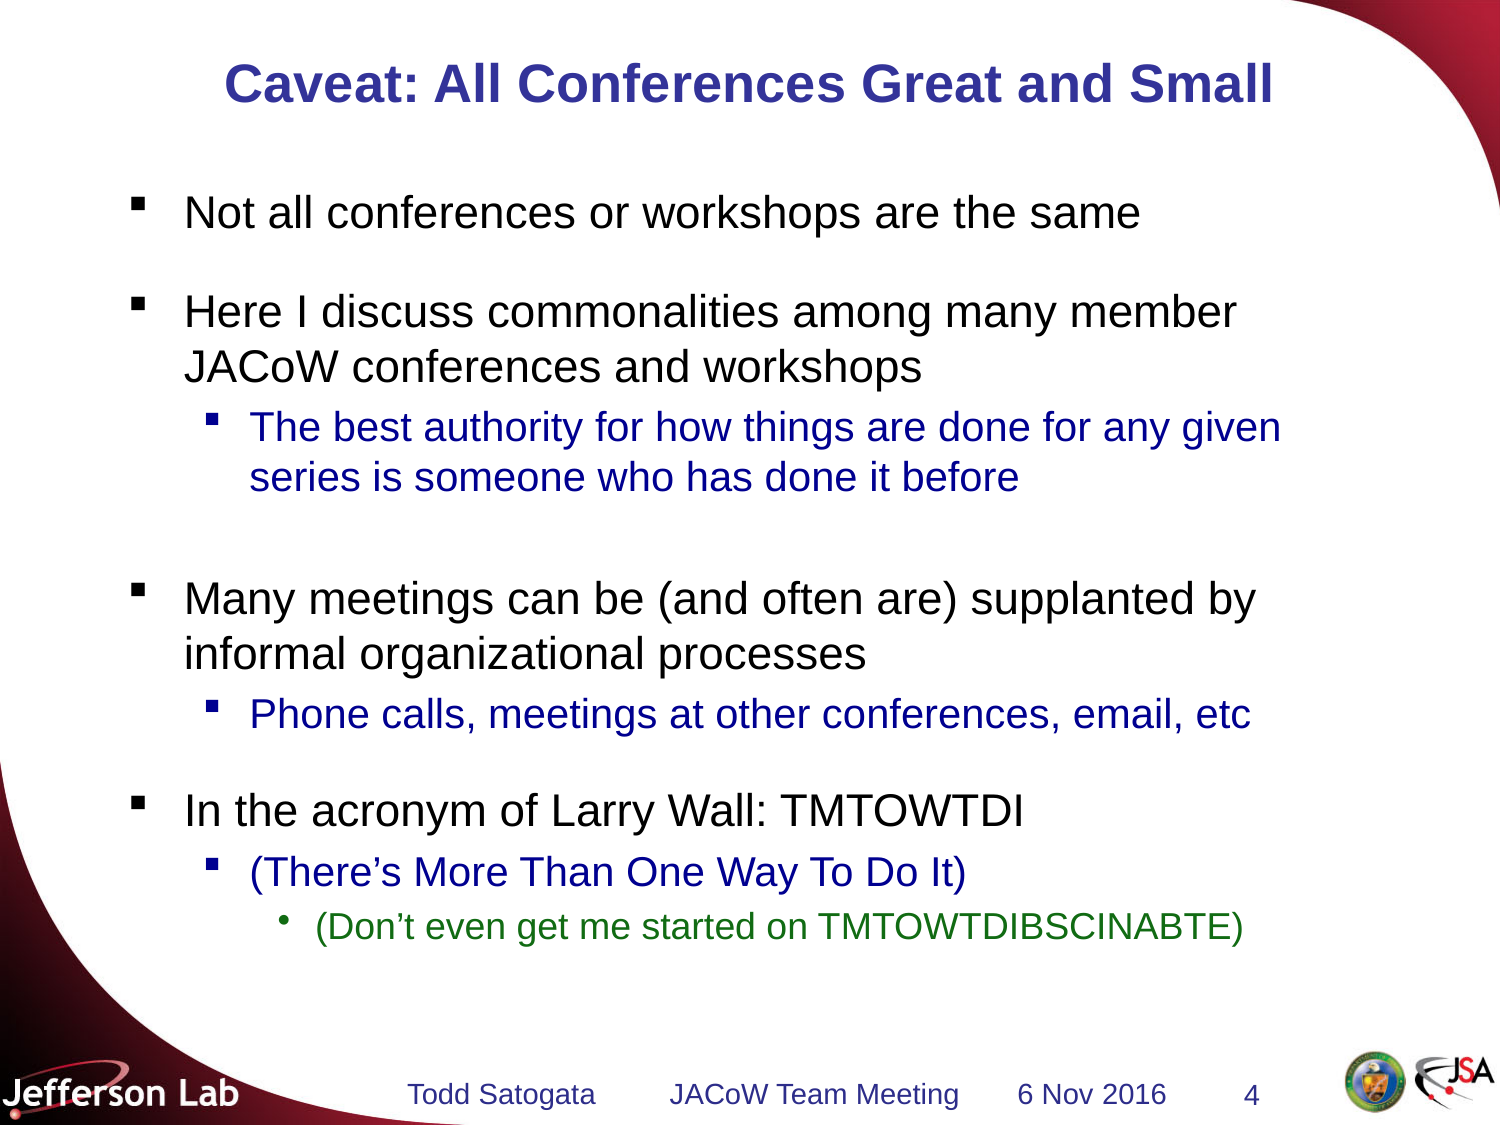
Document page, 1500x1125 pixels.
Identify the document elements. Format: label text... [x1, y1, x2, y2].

title Caveat: All Conferences Great and Small [112, 24, 1388, 138]
list Not all conferences or workshops are the same Here I discuss commonalities among many member JACoW conferences and workshops The best authority for how things are done for any given series is someone who has done it before Many meetings can be (and often are) supplanted by informal organizational processes Phone calls, meetings at other conferences, email, etc In the acronym of Larry Wall: TMTOWTDI (There’s More Than One Way To Do It) (Don’t even get me started on TMTOWTDIBSCINABTE) [112, 174, 1388, 1000]
picture [0, 0, 1500, 1125]
